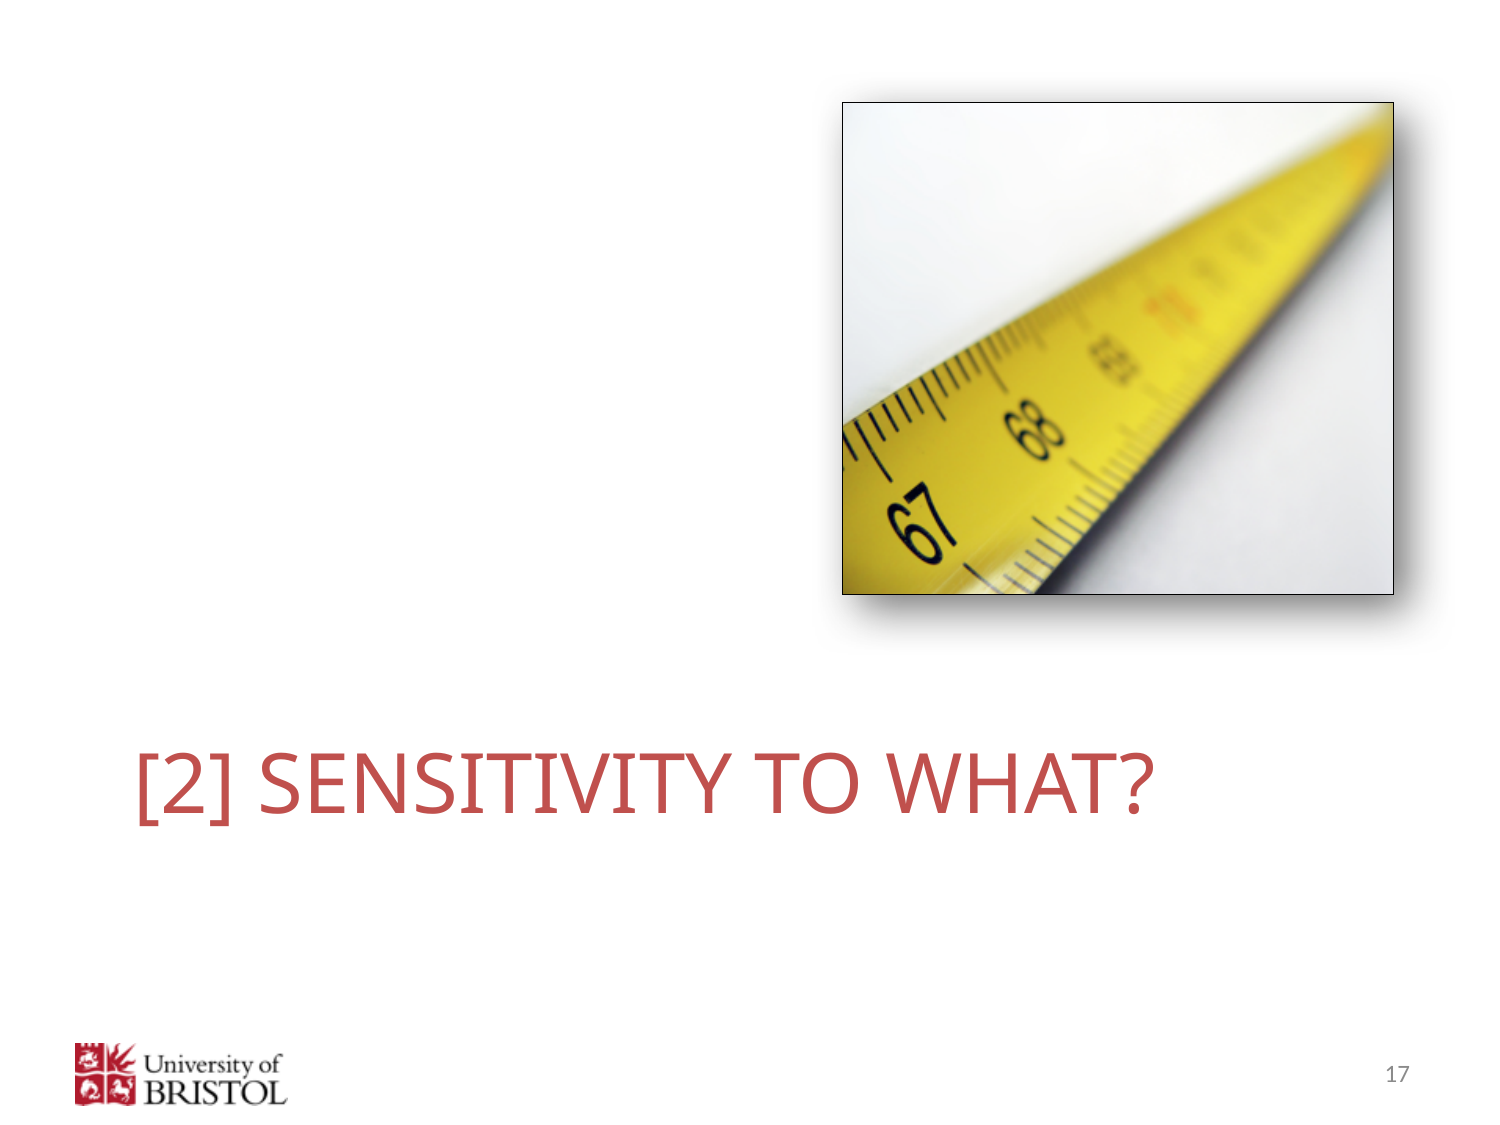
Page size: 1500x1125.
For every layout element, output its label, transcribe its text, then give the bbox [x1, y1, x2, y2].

picture [842, 102, 1394, 595]
slide_number 17 [1074, 1042, 1425, 1103]
picture [75, 1043, 288, 1106]
title [2] sensitivity to what? [118, 722, 1394, 947]
